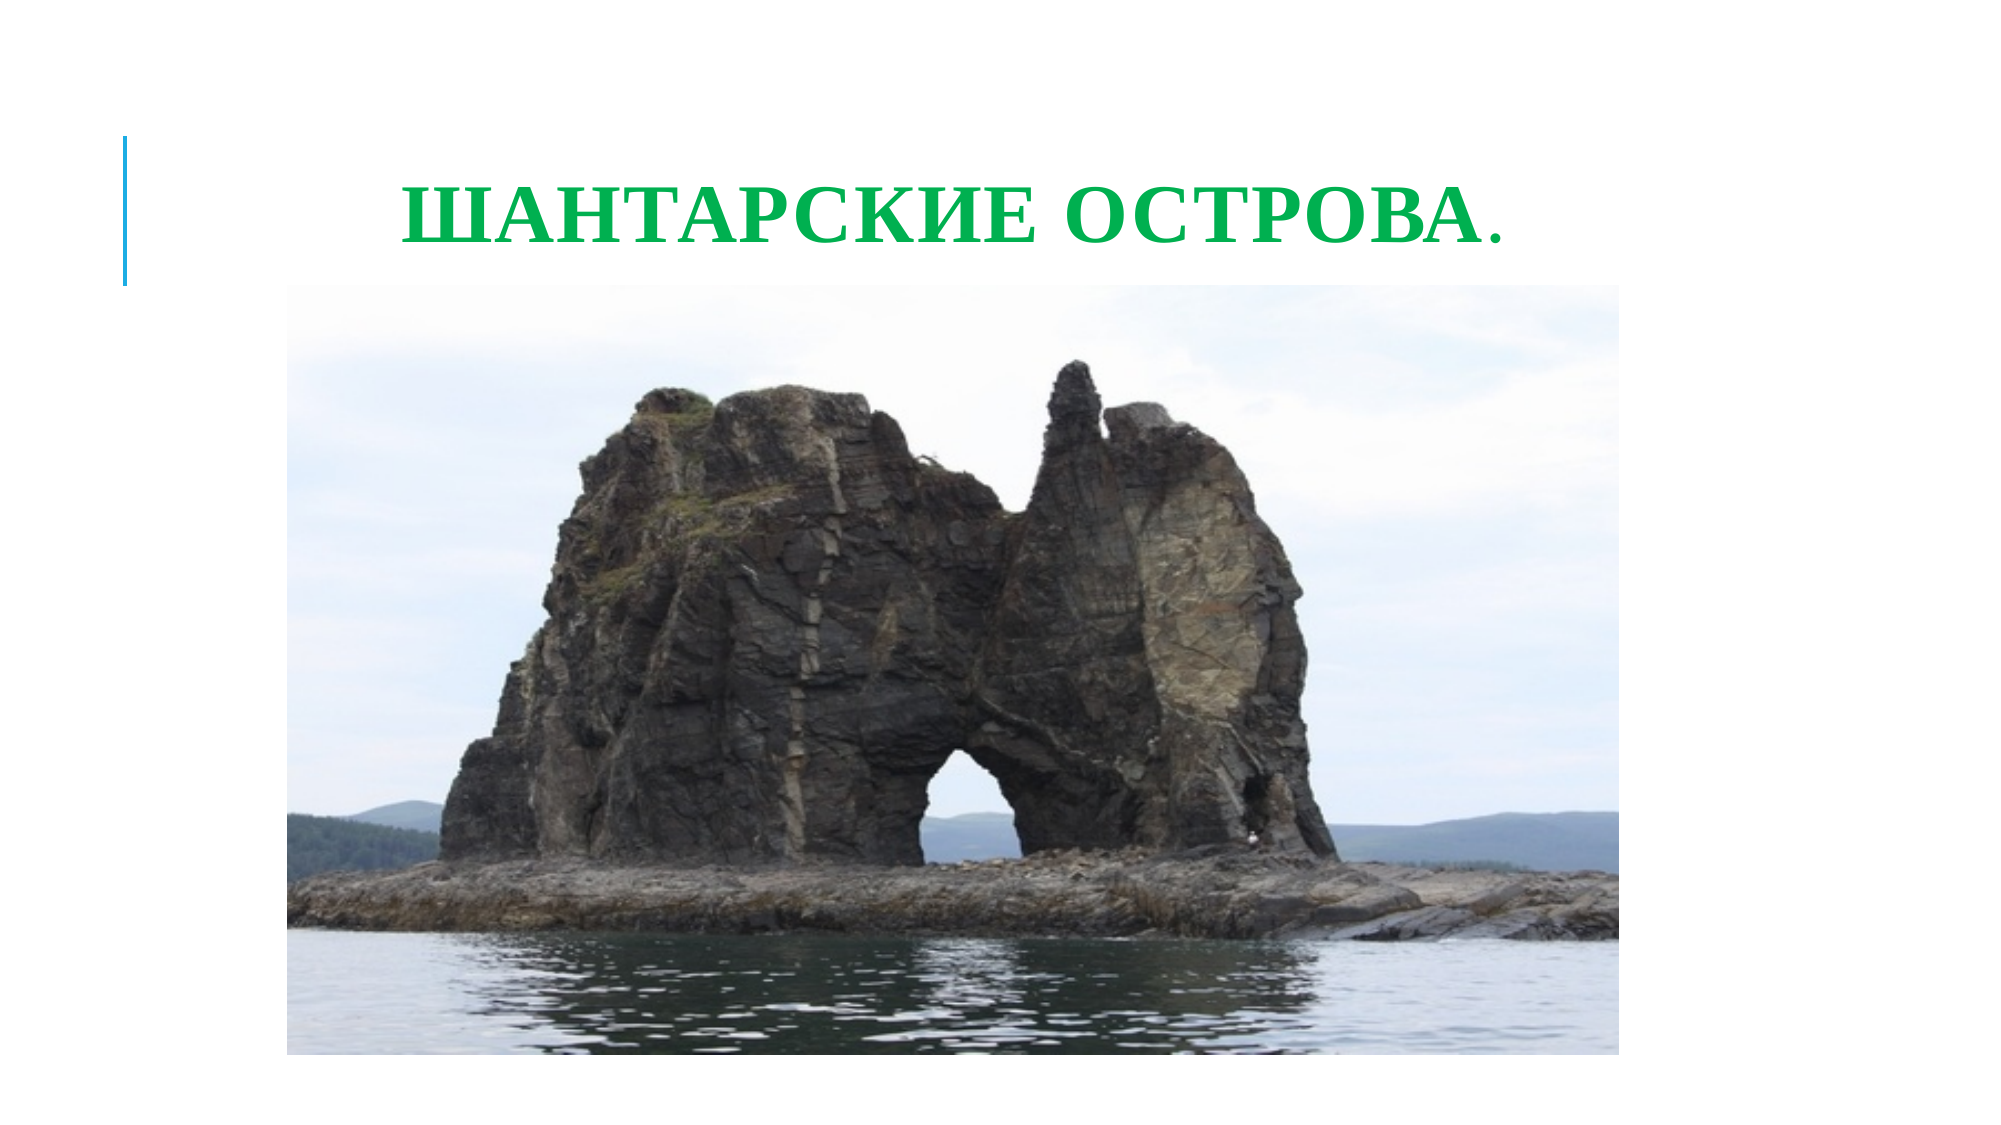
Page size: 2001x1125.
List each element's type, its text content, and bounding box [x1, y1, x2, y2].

title Шантарские острова. [168, 96, 1763, 342]
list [286, 284, 1619, 1055]
